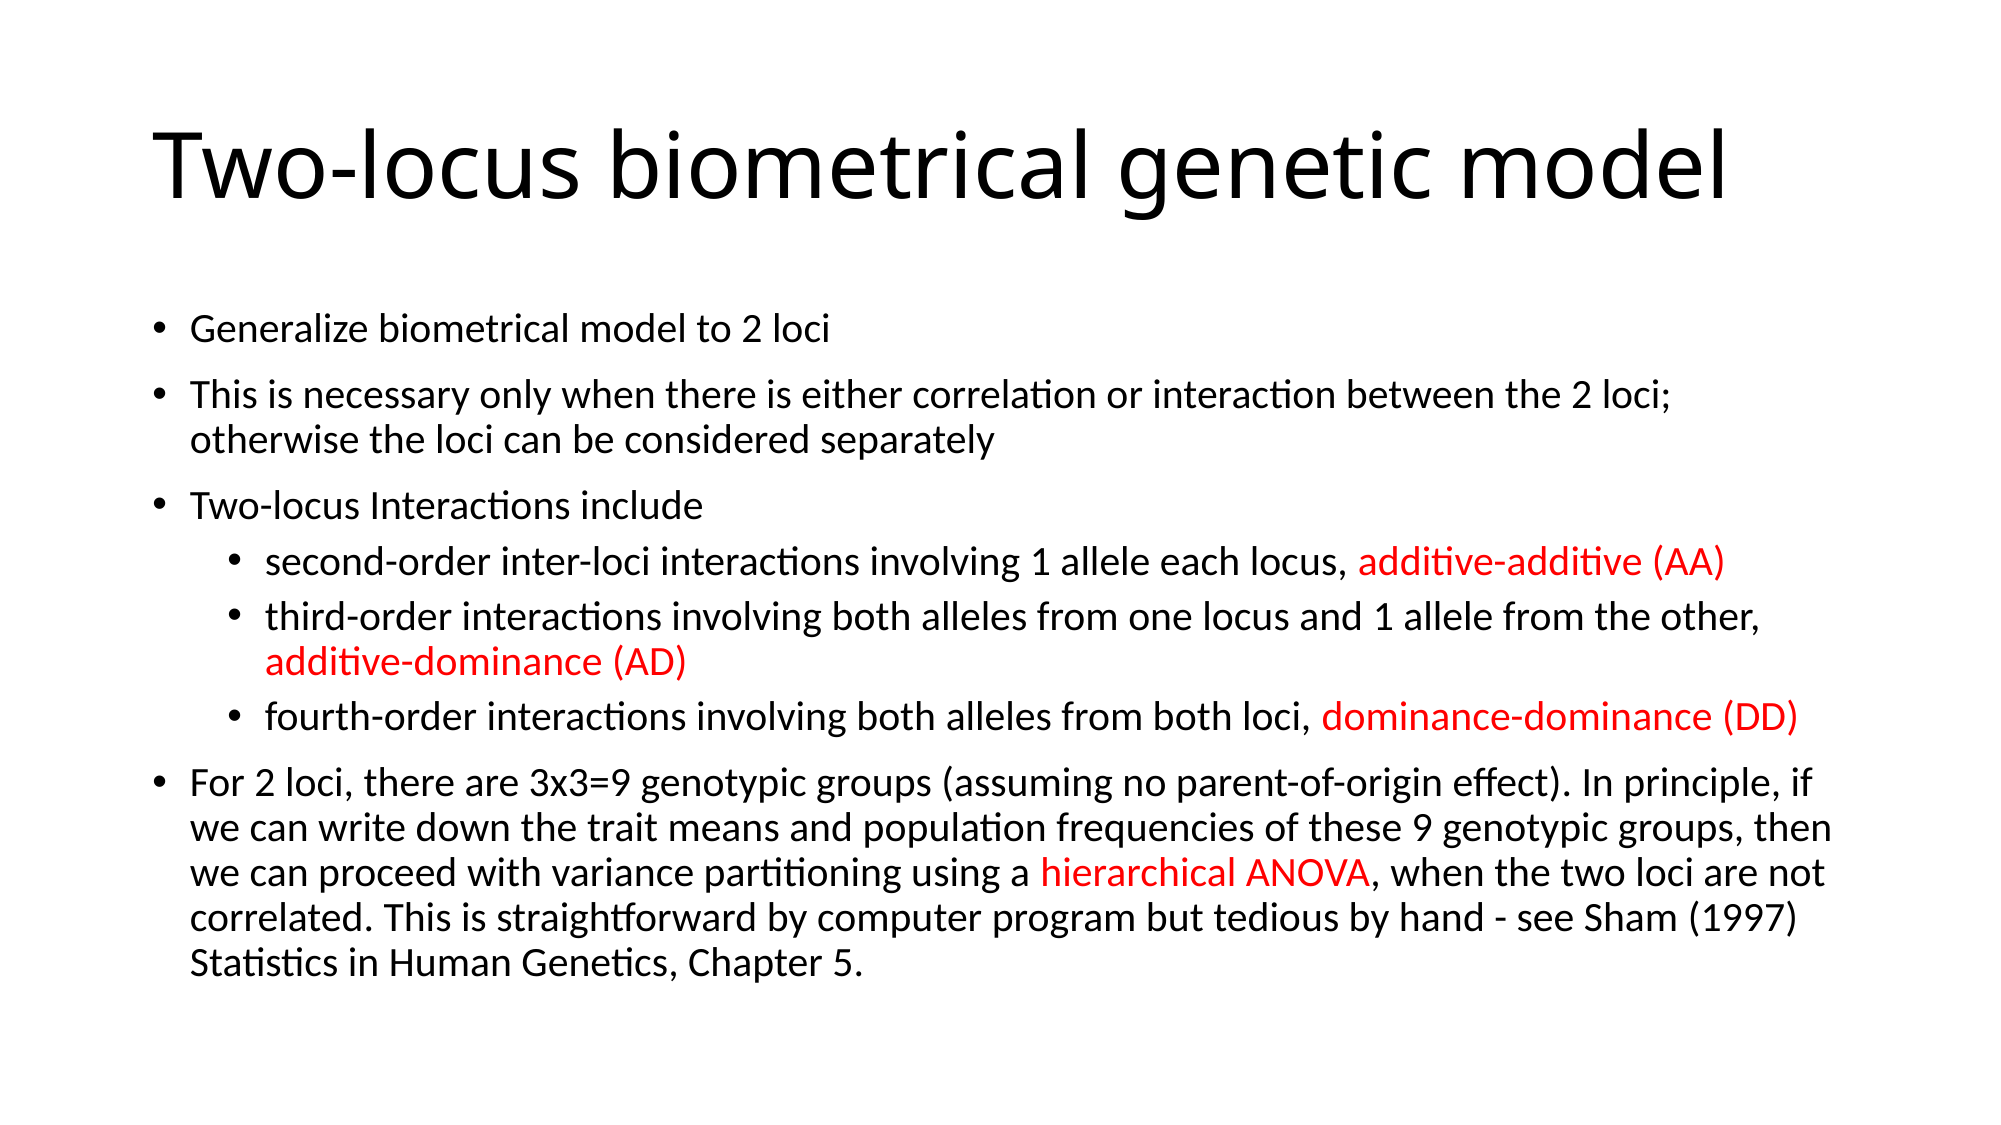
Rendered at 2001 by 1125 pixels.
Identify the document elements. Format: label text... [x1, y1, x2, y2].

list Generalize biometrical model to 2 loci This is necessary only when there is either correlation or interaction between the 2 loci; otherwise the loci can be considered separately Two-locus Interactions include second-order inter-loci interactions involving 1 allele each locus, additive-additive (AA) third-order interactions involving both alleles from one locus and 1 allele from the other, additive-dominance (AD) fourth-order interactions involving both alleles from both loci, dominance-dominance (DD) For 2 loci, there are 3x3=9 genotypic groups (assuming no parent-of-origin effect). In principle, if we can write down the trait means and population frequencies of these 9 genotypic groups, then we can proceed with variance partitioning using a hierarchical ANOVA, when the two loci are not correlated. This is straightforward by computer program but tedious by hand - see Sham (1997) Statistics in Human Genetics, Chapter 5. [137, 299, 1863, 1014]
title Two-locus biometrical genetic model [137, 59, 1863, 278]
